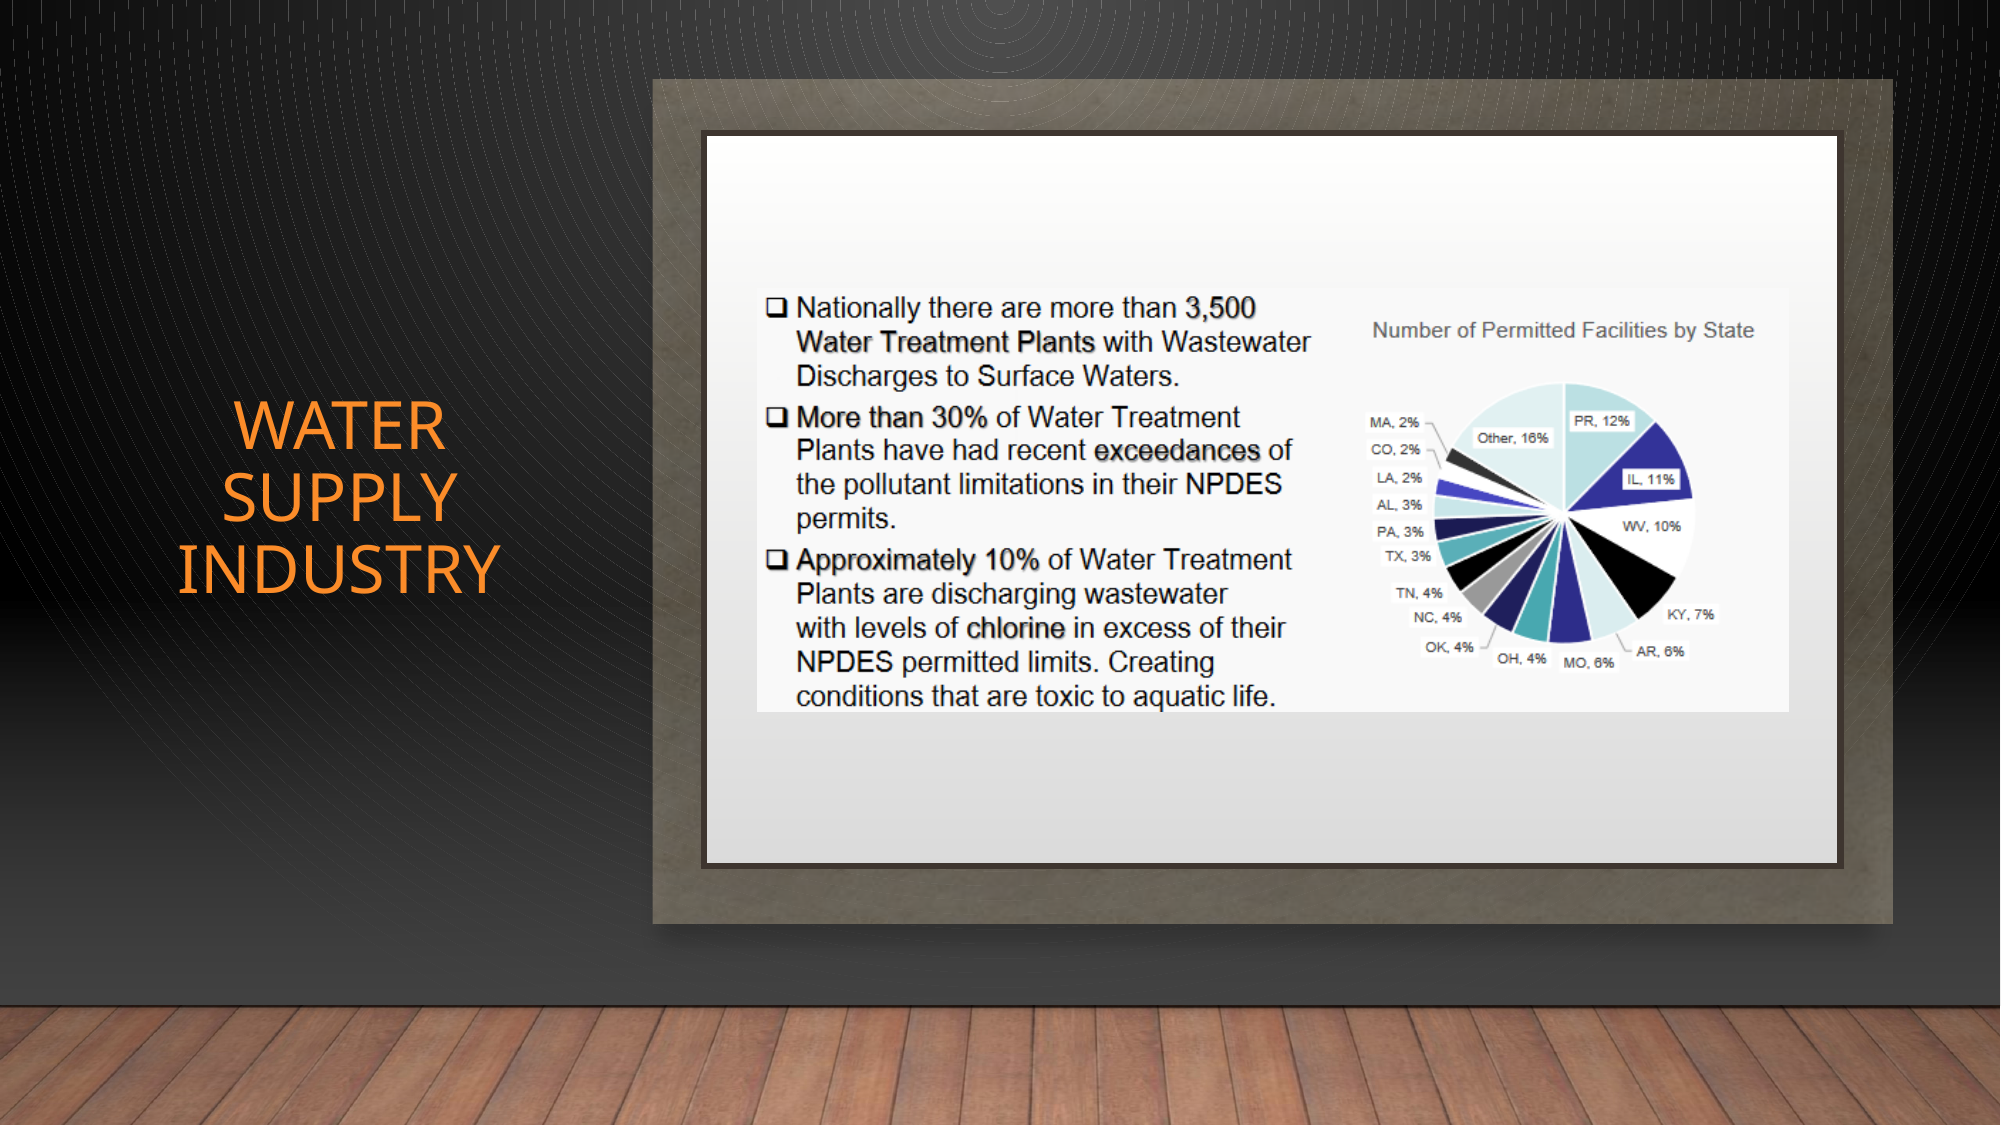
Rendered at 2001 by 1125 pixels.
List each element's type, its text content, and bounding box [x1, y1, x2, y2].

picture [0, 1008, 2000, 1125]
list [757, 288, 1789, 712]
text_box [0, 593, 2000, 1005]
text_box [652, 78, 1894, 924]
title Water Supply Industry [108, 241, 572, 758]
